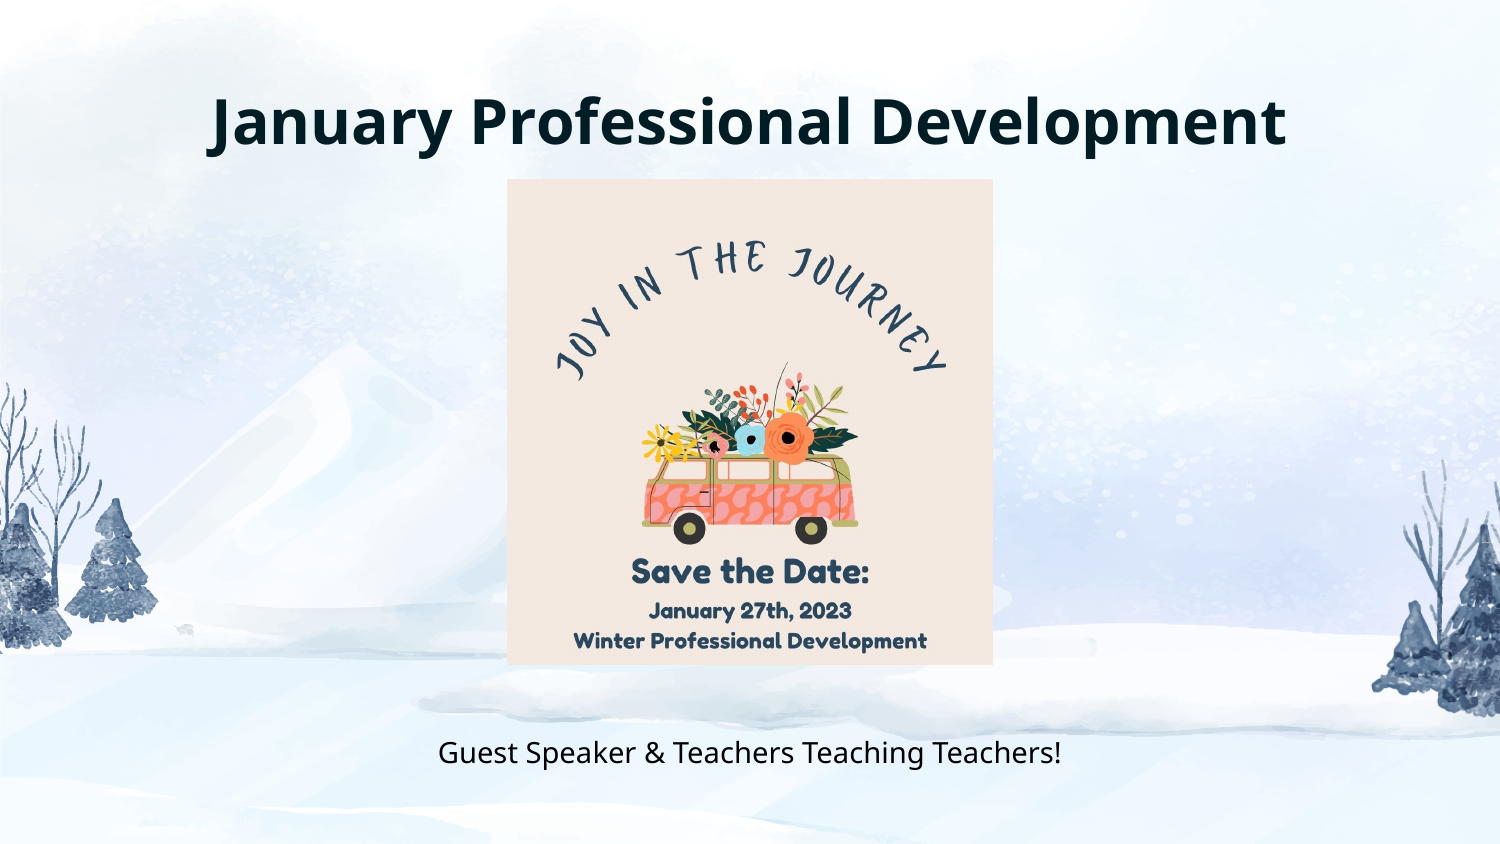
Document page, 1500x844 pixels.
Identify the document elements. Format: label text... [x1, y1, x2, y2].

text_box Guest Speaker & Teachers Teaching Teachers! [301, 719, 1199, 785]
picture [507, 178, 993, 665]
picture [1370, 425, 1500, 724]
title January Professional Development [118, 72, 1382, 167]
picture [0, 88, 194, 654]
